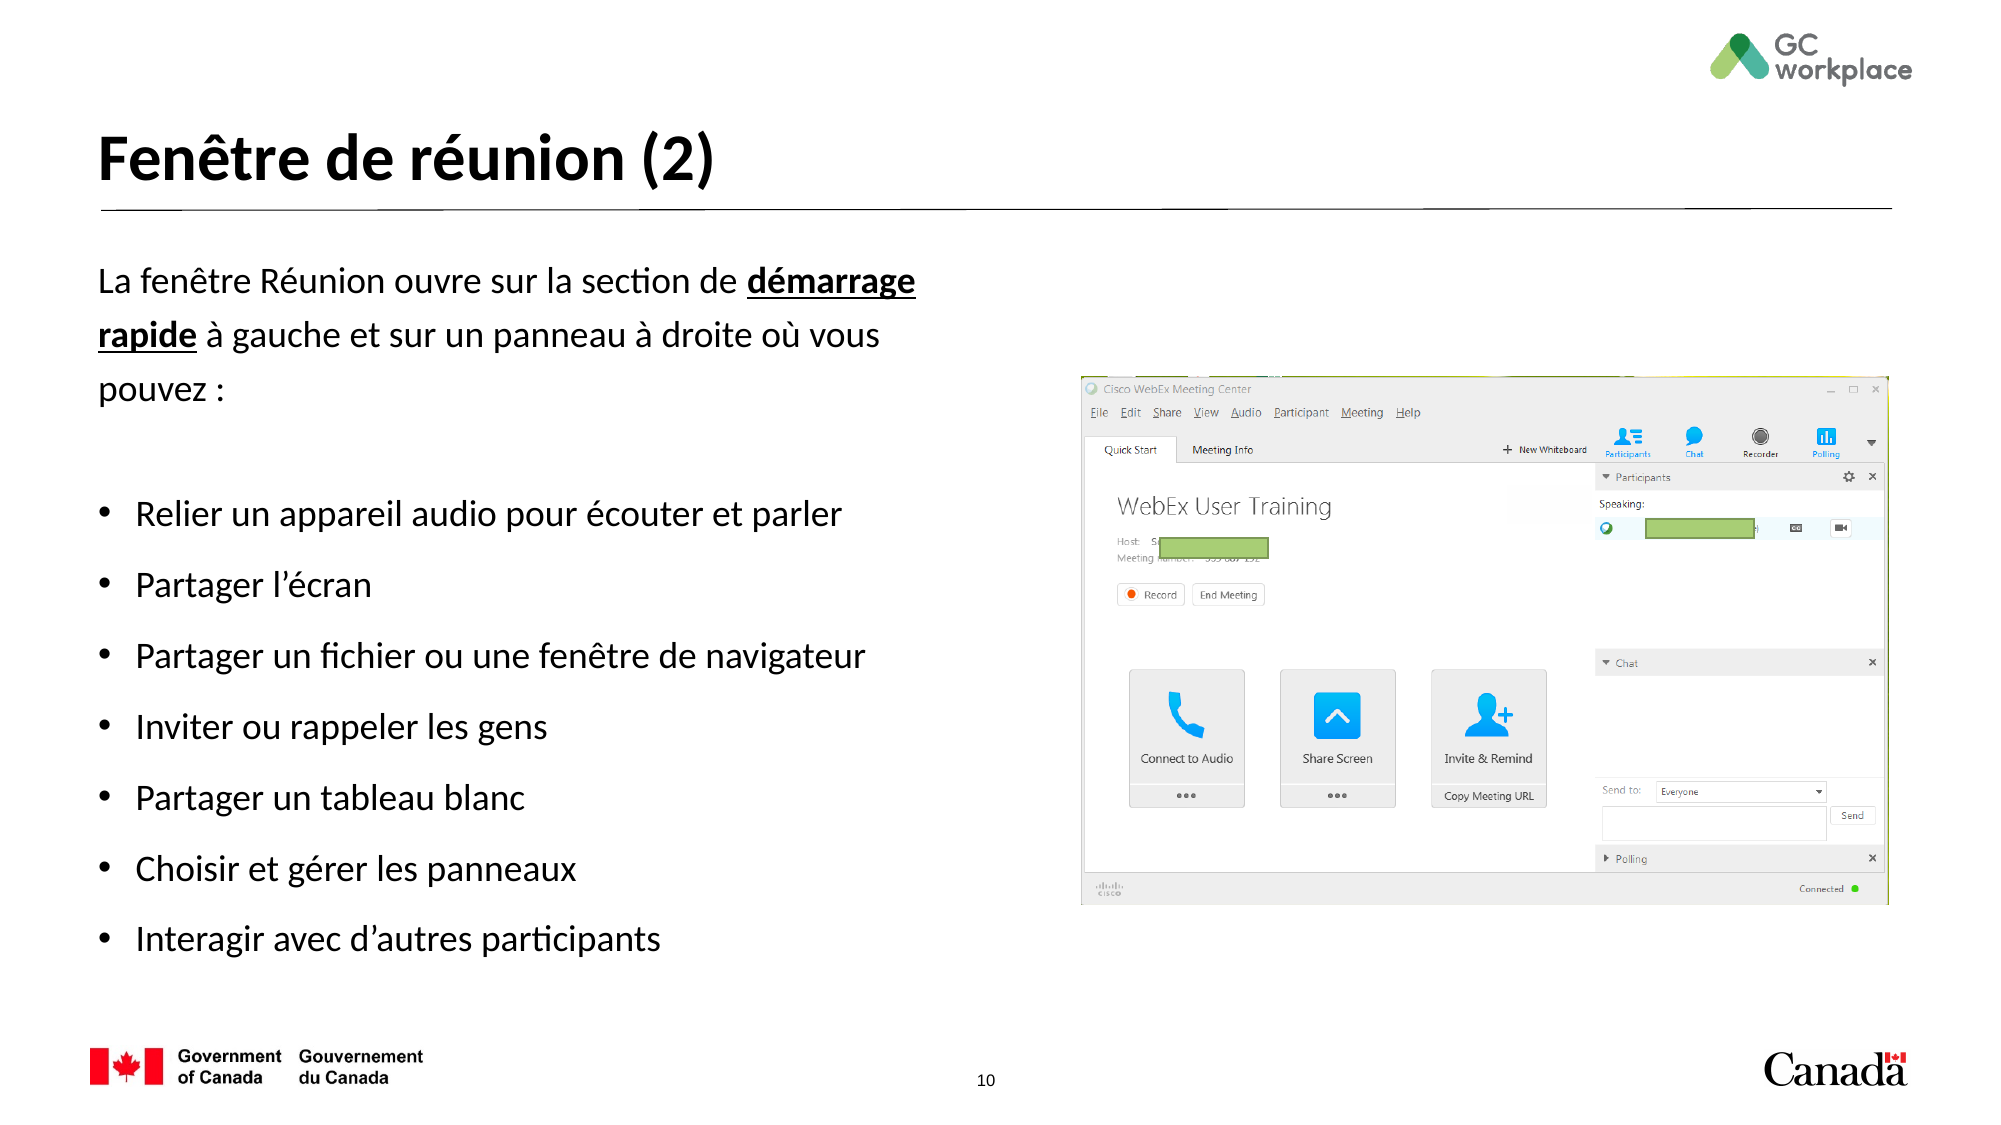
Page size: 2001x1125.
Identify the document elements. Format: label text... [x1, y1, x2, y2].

picture [90, 1045, 425, 1087]
picture [1698, 22, 1928, 91]
title Fenêtre de réunion (2) [83, 90, 1889, 228]
picture [1081, 376, 1889, 905]
text_box La fenêtre Réunion ouvre sur la section de démarrage rapide à gauche et sur un panneau à droite où vous pouvez : Relier un appareil audio pour écouter et parler Partager l’écran Partager un fichier ou une fenêtre de navigateur Inviter ou rappeler les gens Partager un tableau blanc Choisir et gérer les panneaux Interagir avec d’autres participants [83, 240, 1005, 857]
picture [1764, 1049, 1911, 1087]
